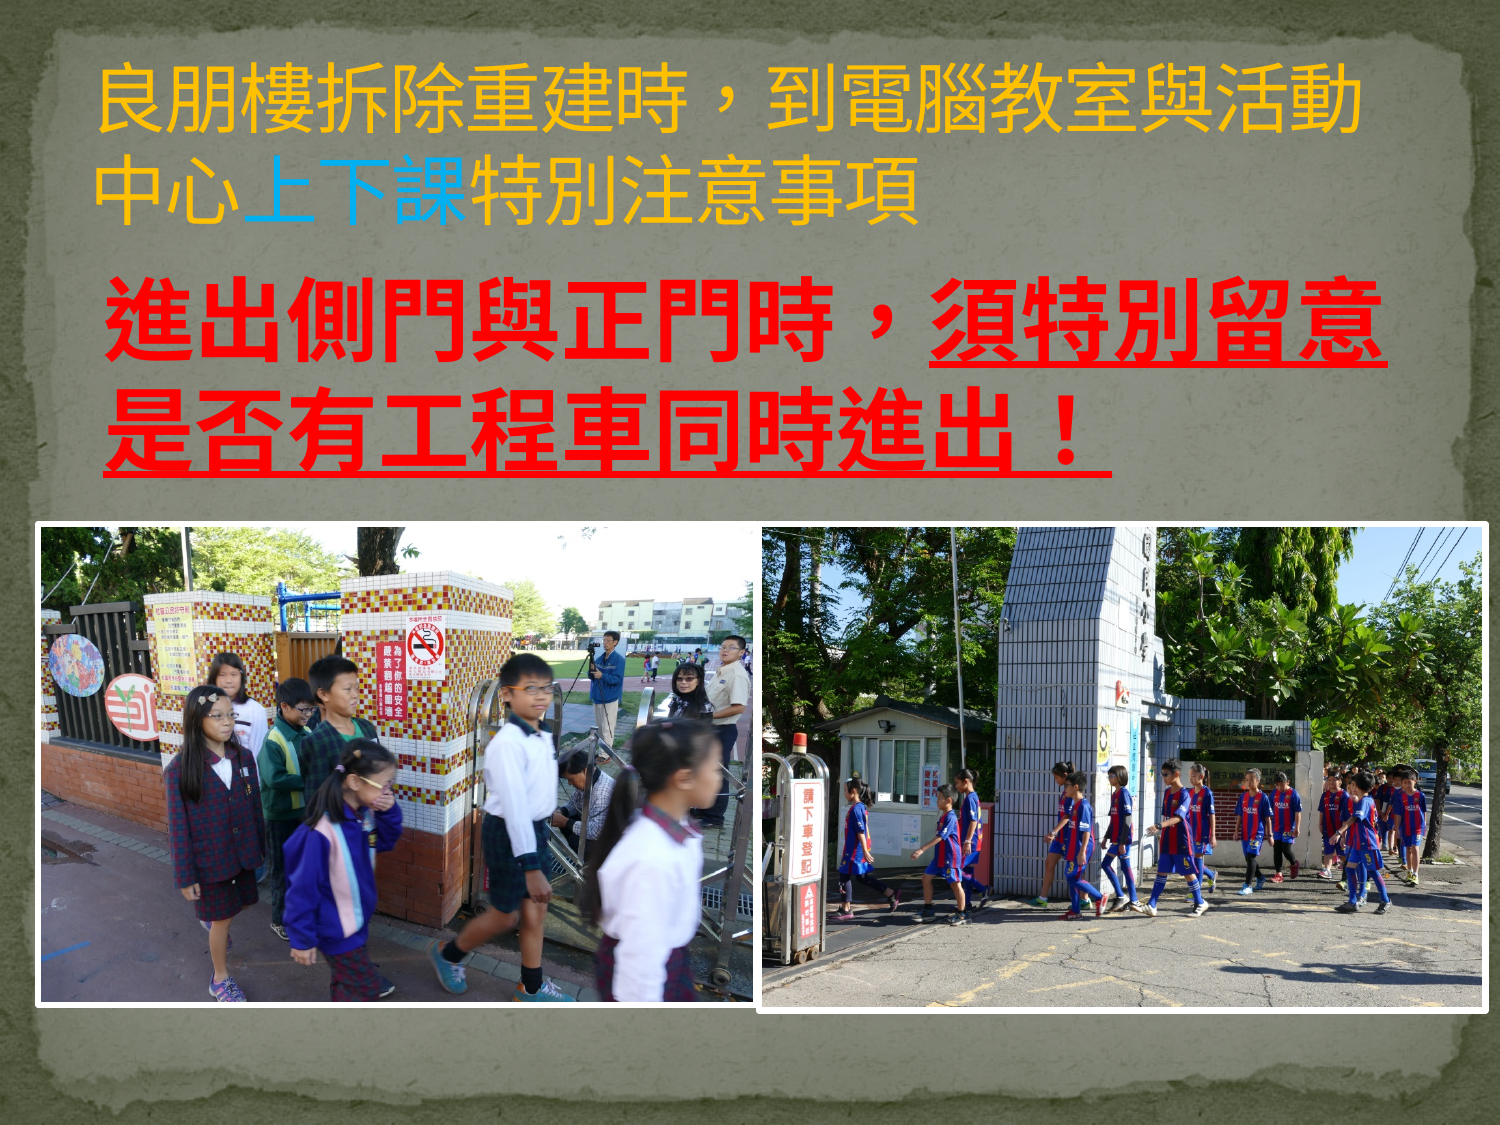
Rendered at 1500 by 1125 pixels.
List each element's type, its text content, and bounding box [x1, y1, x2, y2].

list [44, 529, 753, 1000]
picture [762, 527, 1482, 1007]
text_box 進出側門與正門時，須特別留意是否有工程車同時進出！ [88, 255, 1412, 490]
title 良朋樓拆除重建時，到電腦教室與活動中心上下課特別注意事項 [74, 42, 1425, 243]
